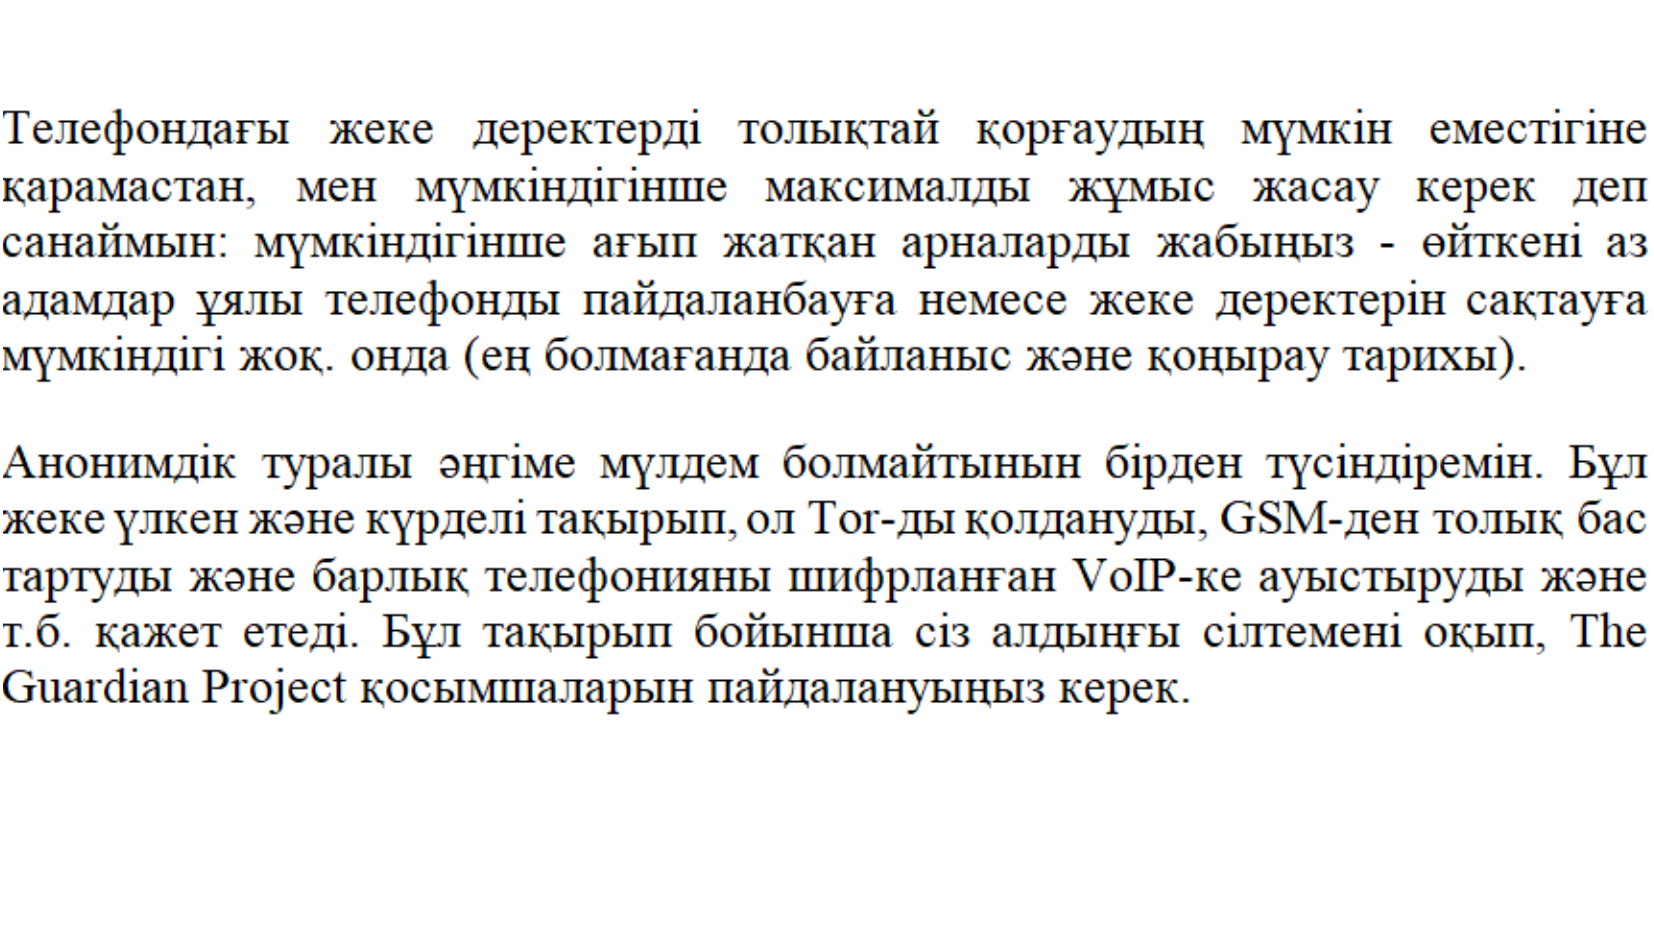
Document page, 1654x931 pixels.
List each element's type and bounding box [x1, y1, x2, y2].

picture [2, 96, 1654, 728]
